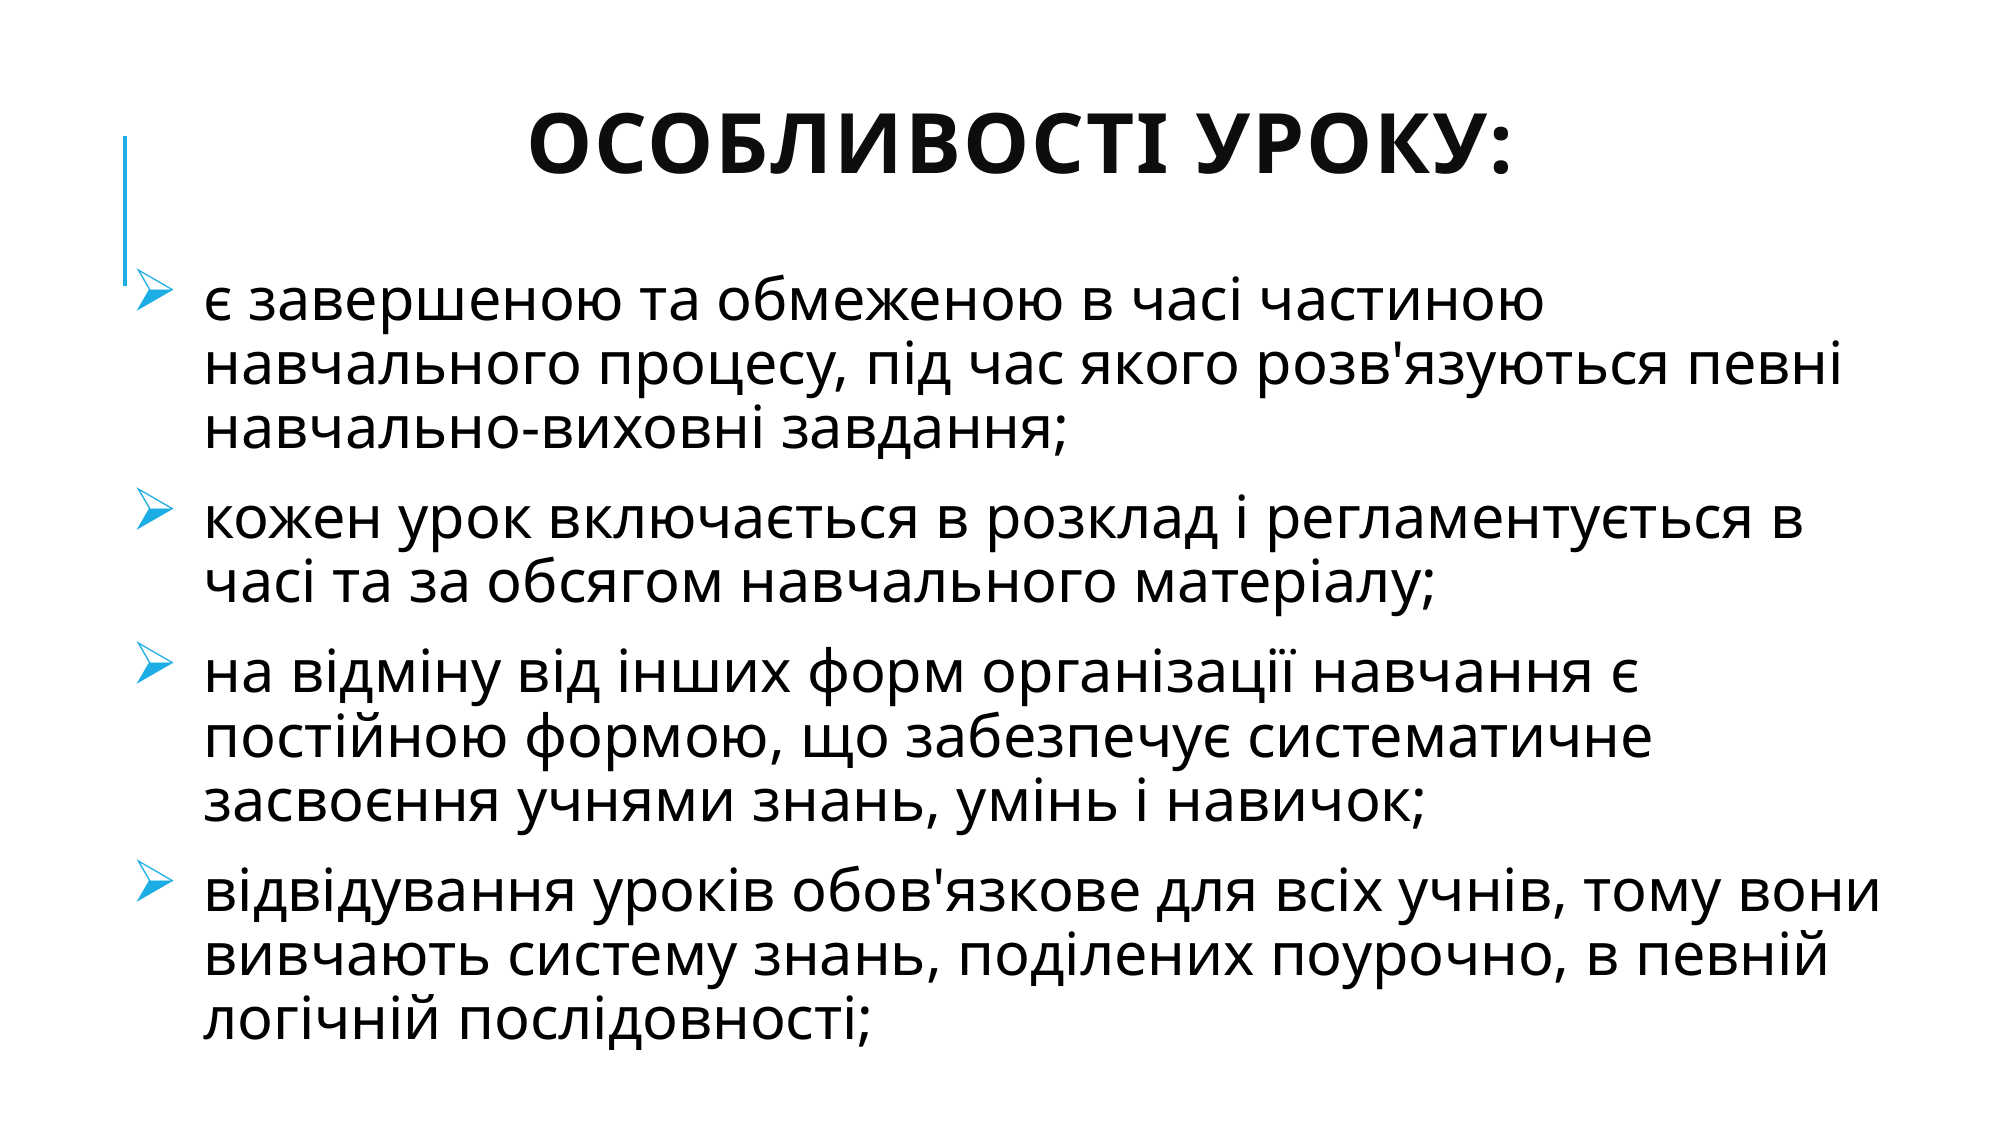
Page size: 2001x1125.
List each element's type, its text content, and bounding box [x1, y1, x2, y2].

list є завершеною та обмеженою в часі частиною навчального процесу, під час якого розв'язуються певні навчально-виховні завдання; кожен урок включається в розклад і регламентується в часі та за обсягом навчального матеріалу; на відміну від інших форм організації навчання є постійною формою, що забезпечує систематичне засвоєння учнями знань, умінь і навичок; відвідування уроків обов'язкове для всіх учнів, тому вони вивчають систему знань, поділених поурочно, в певній логічній послідовності; [110, 261, 1905, 1060]
title Особливості уроку: [289, 68, 1752, 231]
